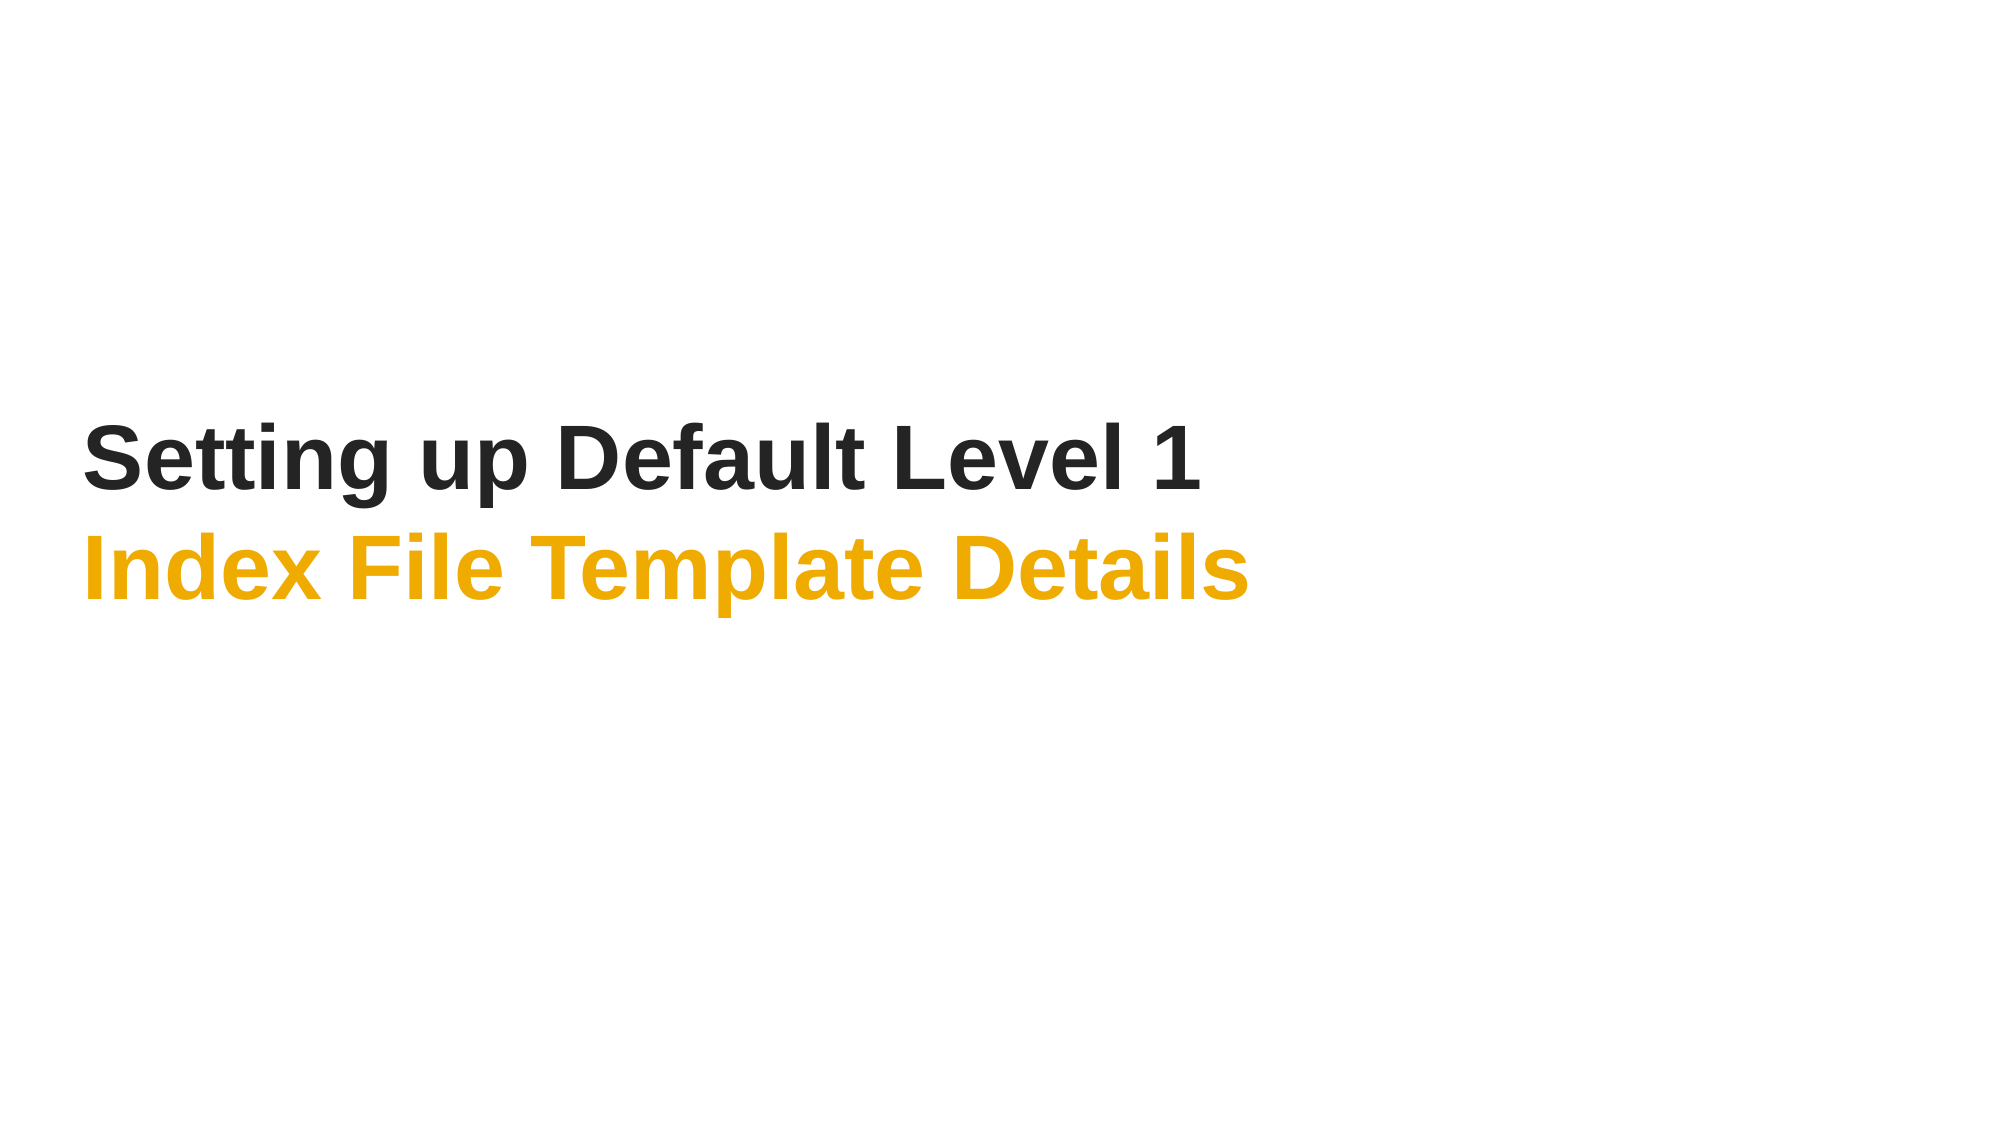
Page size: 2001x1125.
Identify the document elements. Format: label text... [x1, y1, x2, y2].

title Setting up Default Level 1 Index File Template Details [82, 454, 1918, 671]
